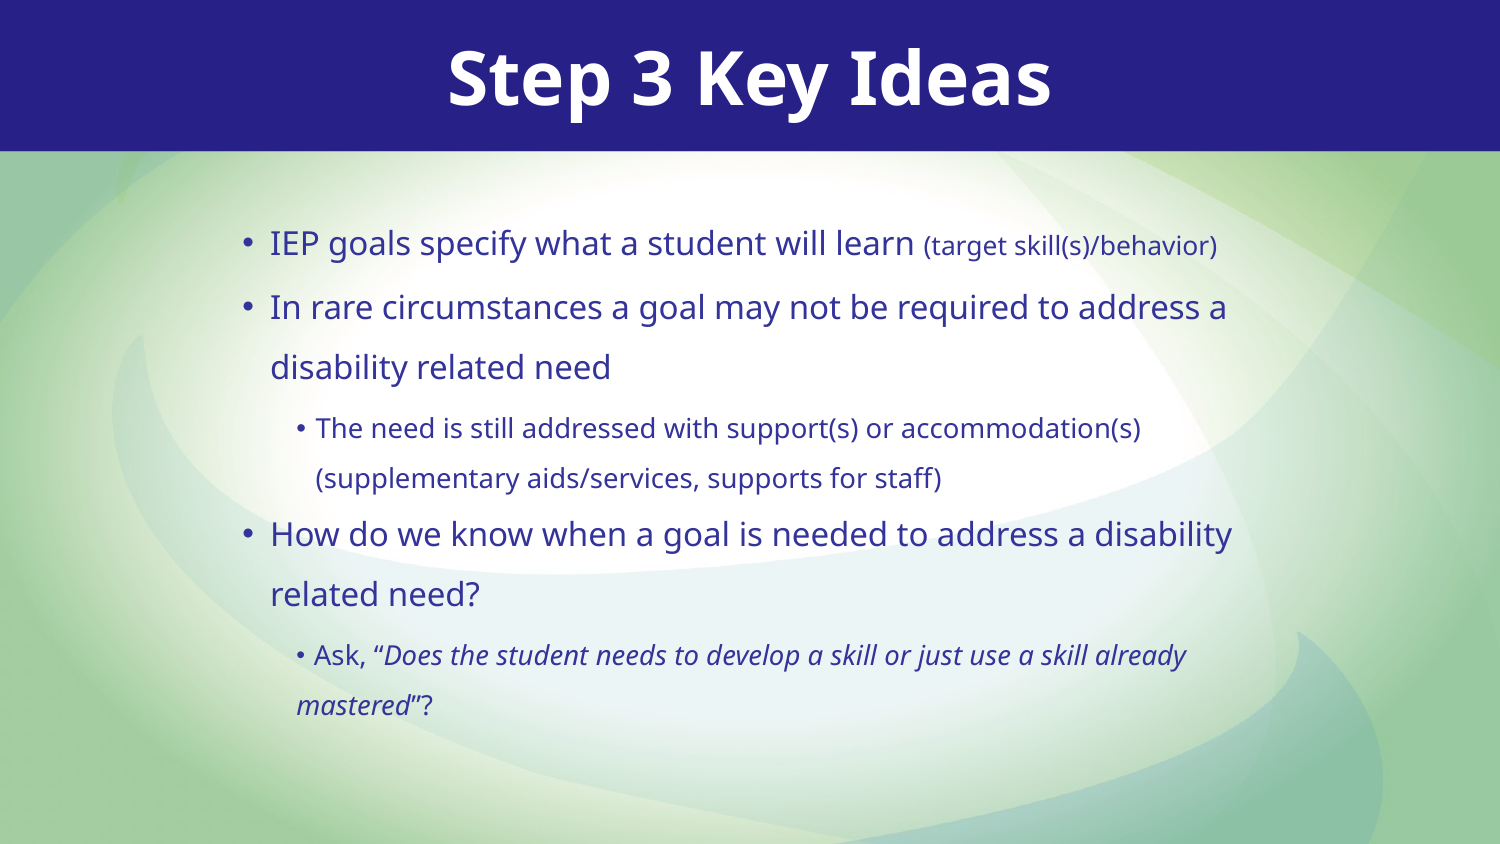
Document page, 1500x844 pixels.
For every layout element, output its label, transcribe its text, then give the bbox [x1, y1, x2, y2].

list Step 3 Key Ideas [0, 0, 1500, 152]
list IEP goals specify what a student will learn (target skill(s)/behavior) In rare circumstances a goal may not be required to address a disability related need The need is still addressed with support(s) or accommodation(s) (supplementary aids/services, supports for staff) How do we know when a goal is needed to address a disability related need? Ask, “Does the student needs to develop a skill or just use a skill already mastered”? [227, 195, 1273, 745]
